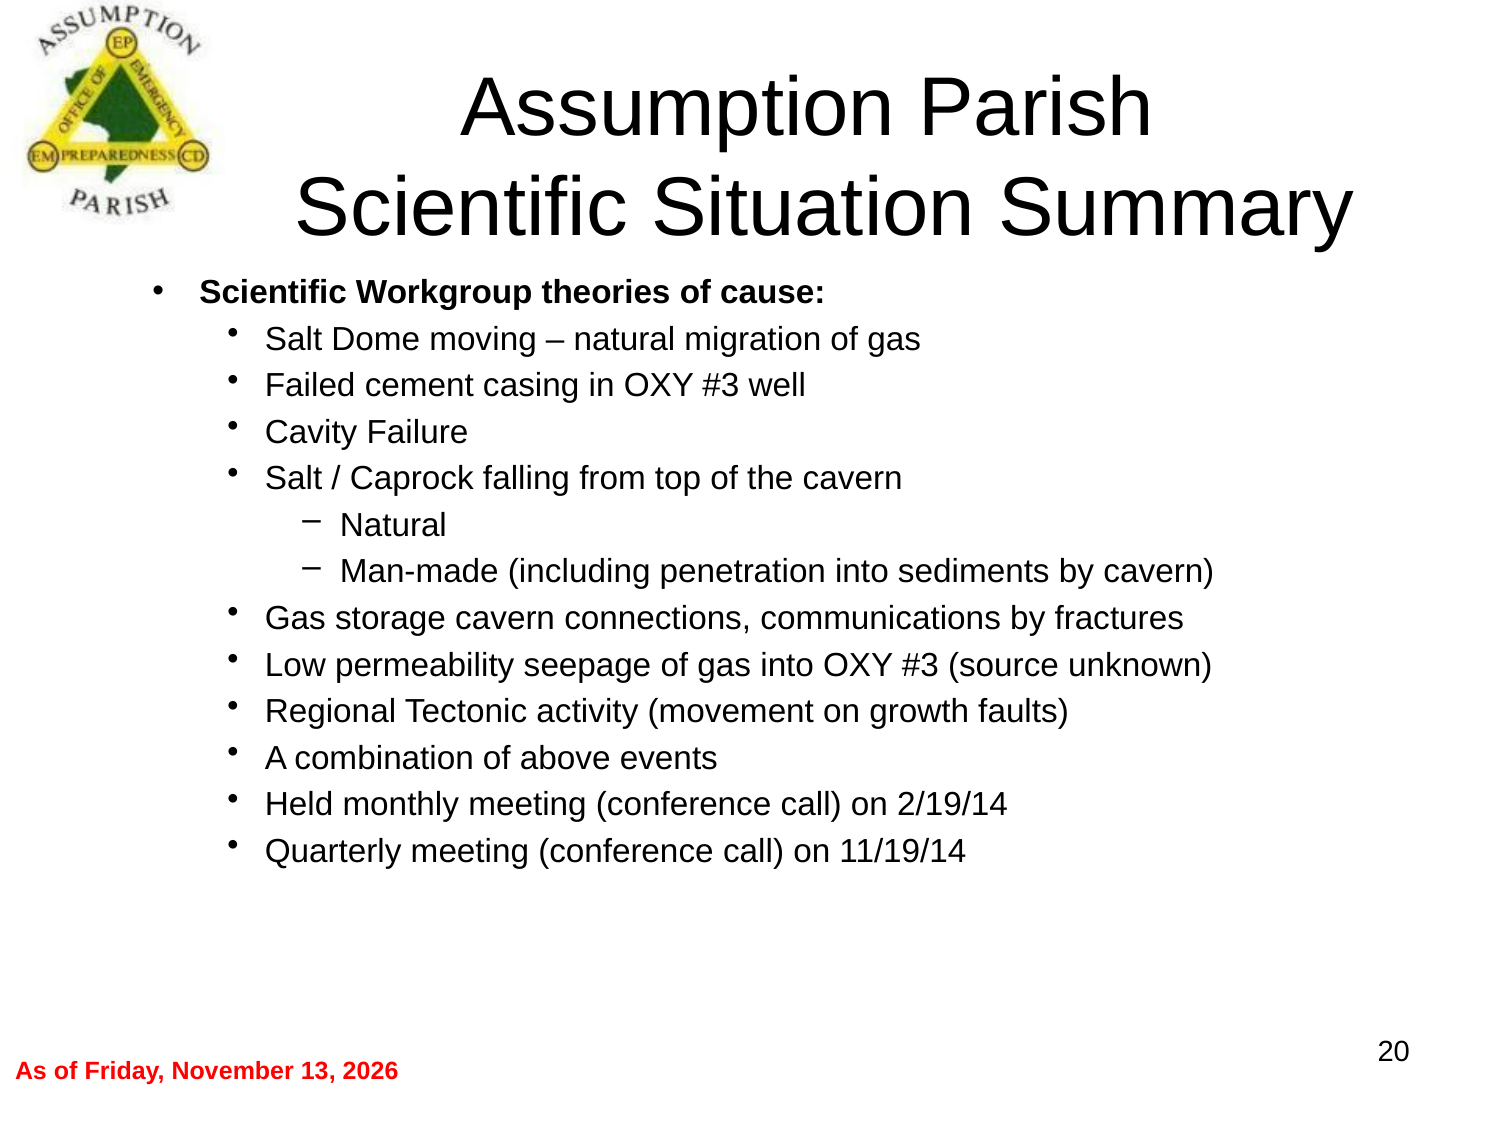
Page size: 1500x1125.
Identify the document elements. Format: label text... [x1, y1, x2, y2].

list Scientific Workgroup theories of cause: Salt Dome moving – natural migration of gas Failed cement casing in OXY #3 well Cavity Failure Salt / Caprock falling from top of the cavern Natural Man-made (including penetration into sediments by cavern) Gas storage cavern connections, communications by fractures Low permeability seepage of gas into OXY #3 (source unknown) Regional Tectonic activity (movement on growth faults) A combination of above events Held monthly meeting (conference call) on 2/19/14 Quarterly meeting (conference call) on 11/19/14 [62, 262, 1413, 1063]
picture [0, 0, 226, 229]
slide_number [0, 1046, 651, 1125]
slide_number 20 [1074, 1024, 1426, 1103]
title Assumption Parish Scientific Situation Summary [227, 45, 1500, 233]
